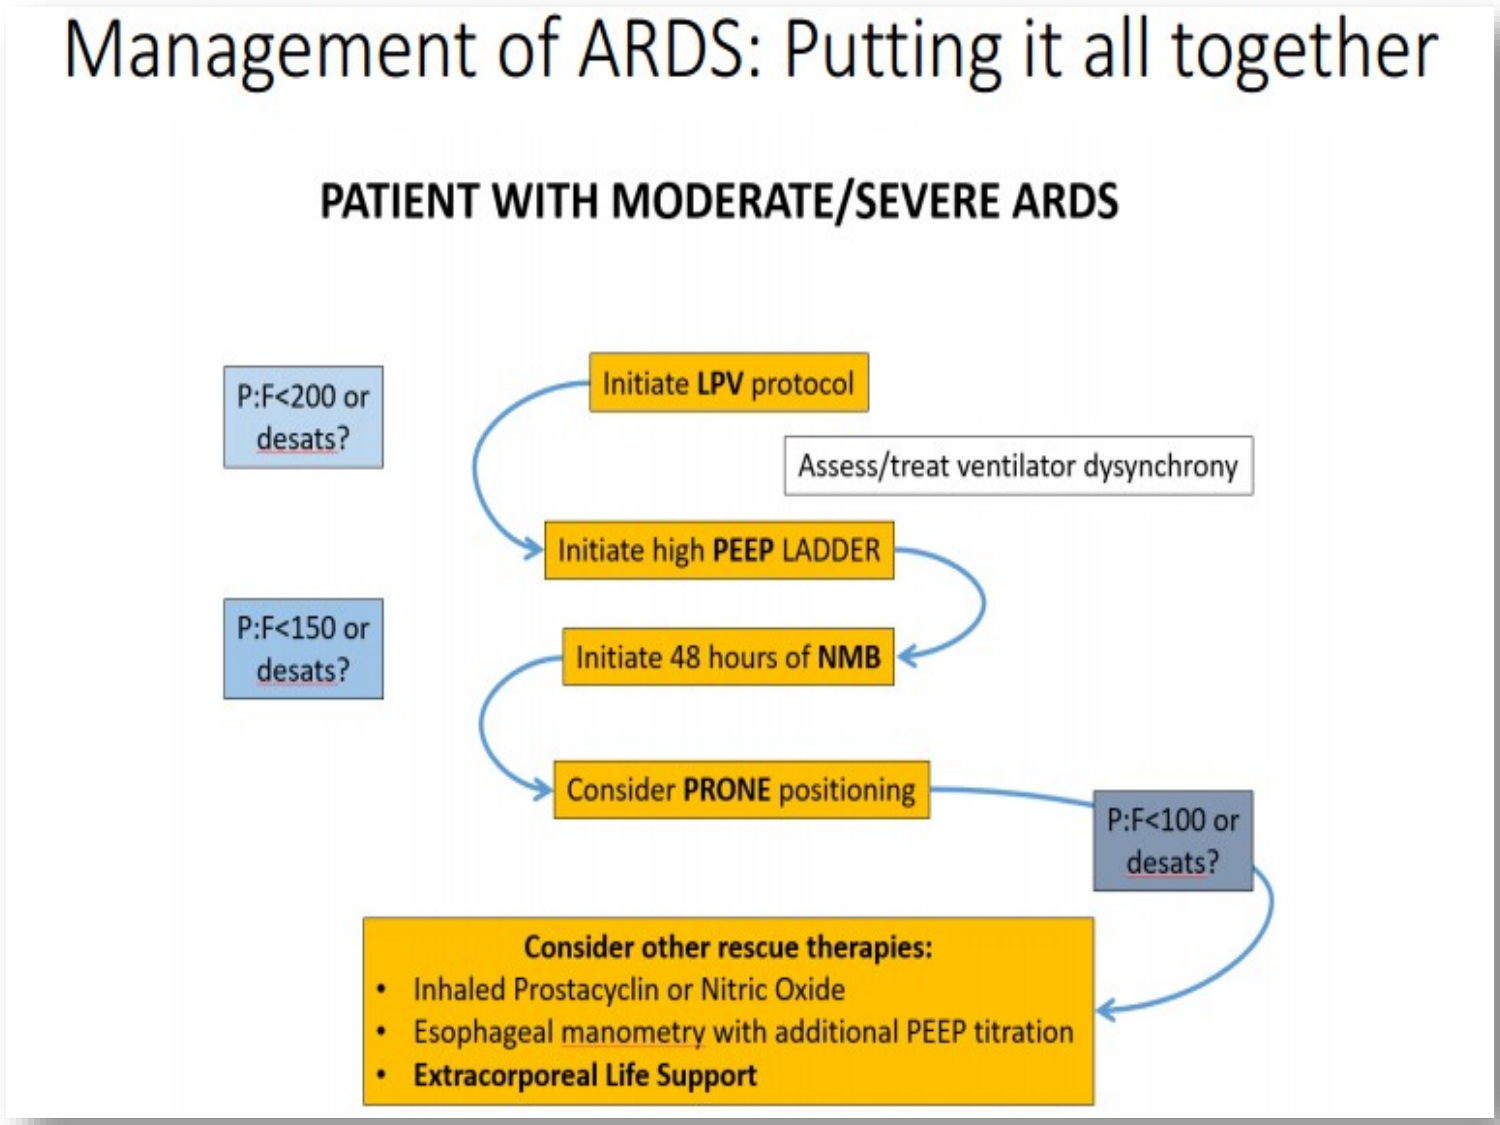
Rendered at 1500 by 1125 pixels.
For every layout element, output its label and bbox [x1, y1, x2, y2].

text_box [0, 0, 1500, 1125]
